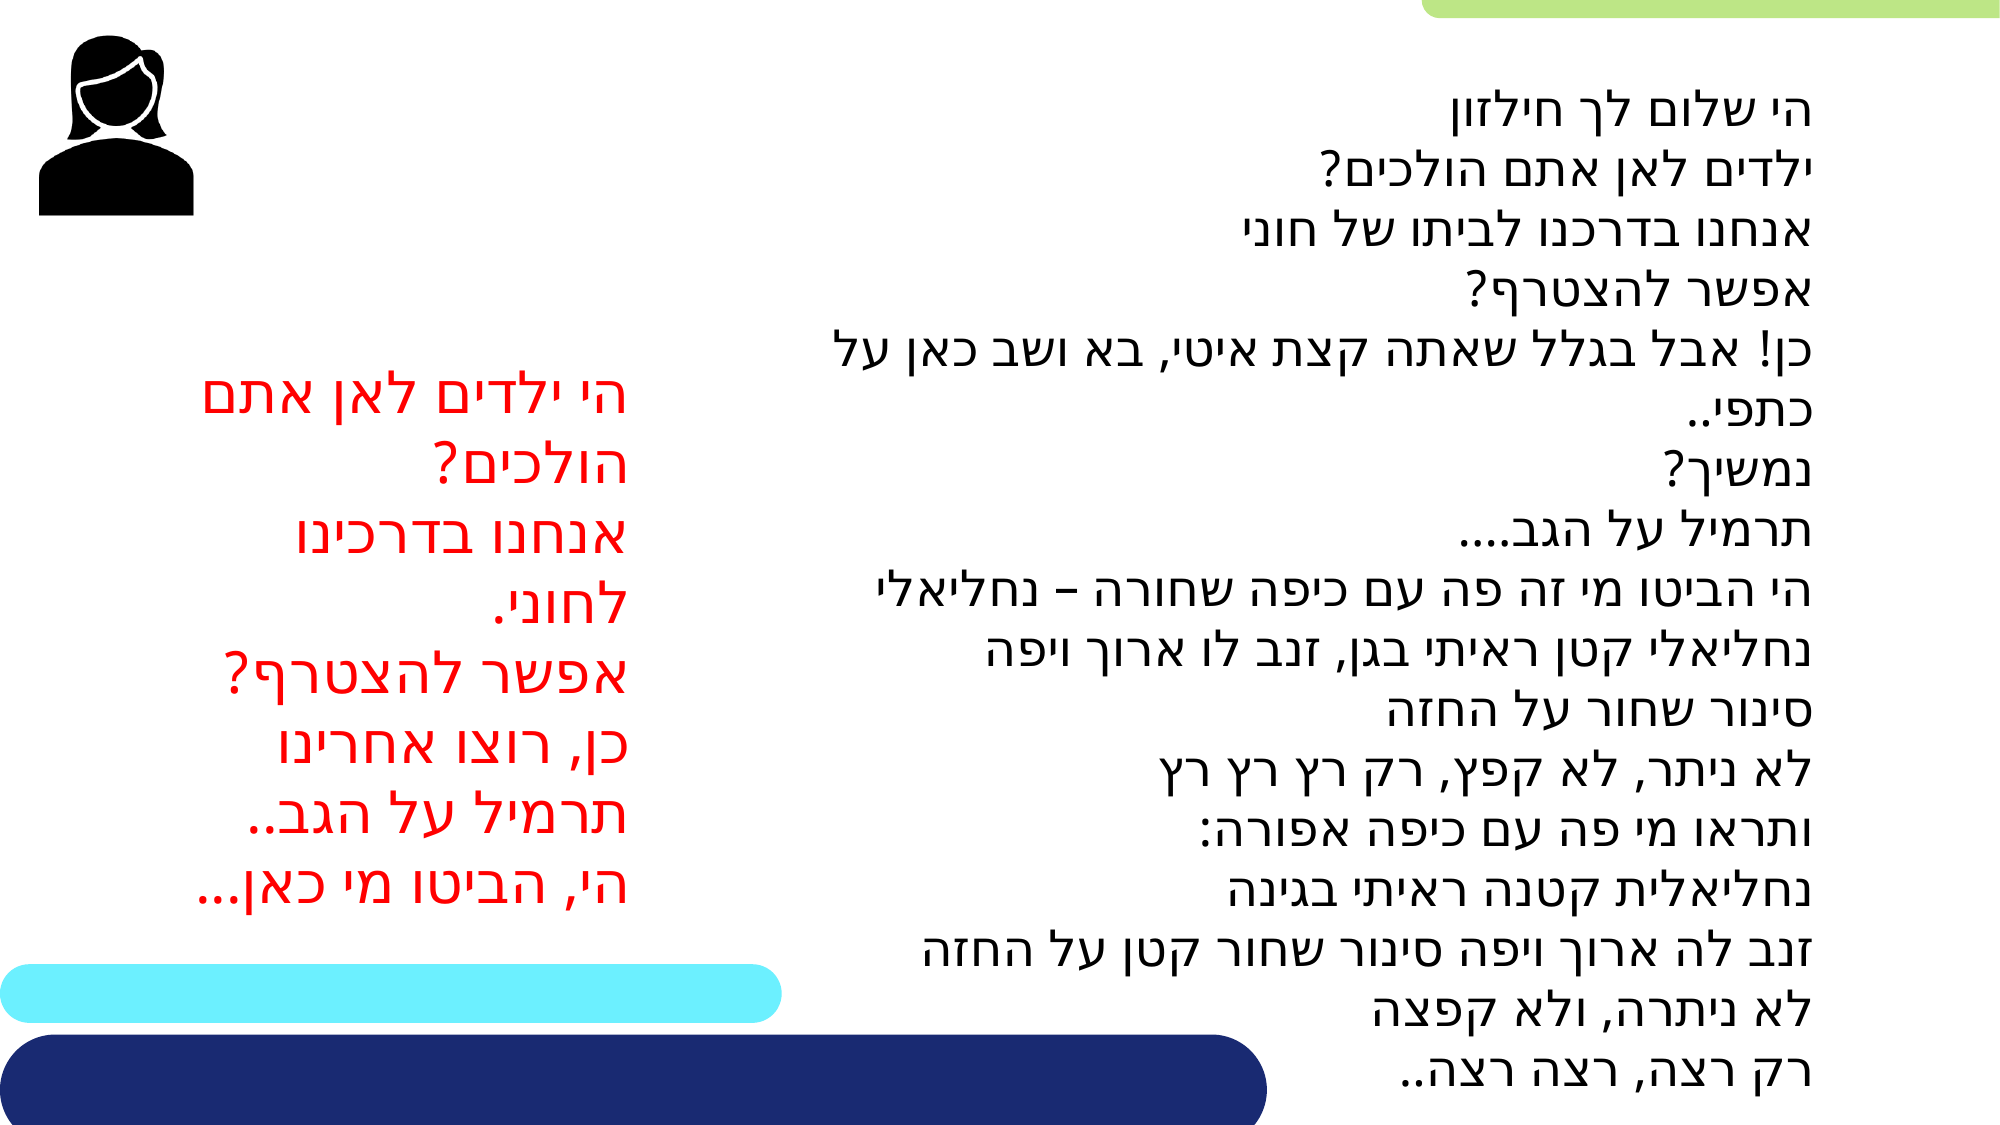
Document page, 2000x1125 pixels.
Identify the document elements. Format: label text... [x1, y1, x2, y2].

picture [0, 16, 233, 250]
text_box הי ילדים לאן אתם הולכים? אנחנו בדרכינו לחוני. אפשר להצטרף? כן, רוצו אחרינו תרמיל על הגב.. הי, הביטו מי כאן... [148, 348, 646, 923]
text_box הי שלום לך חילזון ילדים לאן אתם הולכים? אנחנו בדרכנו לביתו של חוני אפשר להצטרף? כן! אבל בגלל שאתה קצת איטי, בא ושב כאן על כתפי.. נמשיך? תרמיל על הגב.... הי הביטו מי זה פה עם כיפה שחורה – נחליאלי נחליאלי קטן ראיתי בגן, זנב לו ארוך ויפה סינור שחור על החזה לא ניתר, לא קפץ, רק רץ רץ רץ ותראו מי פה עם כיפה אפורה: נחליאלית קטנה ראיתי בגינה זנב לה ארוך ויפה סינור שחור קטן על החזה לא ניתרה, ולא קפצה רק רצה, רצה רצה.. [688, 68, 1830, 1125]
